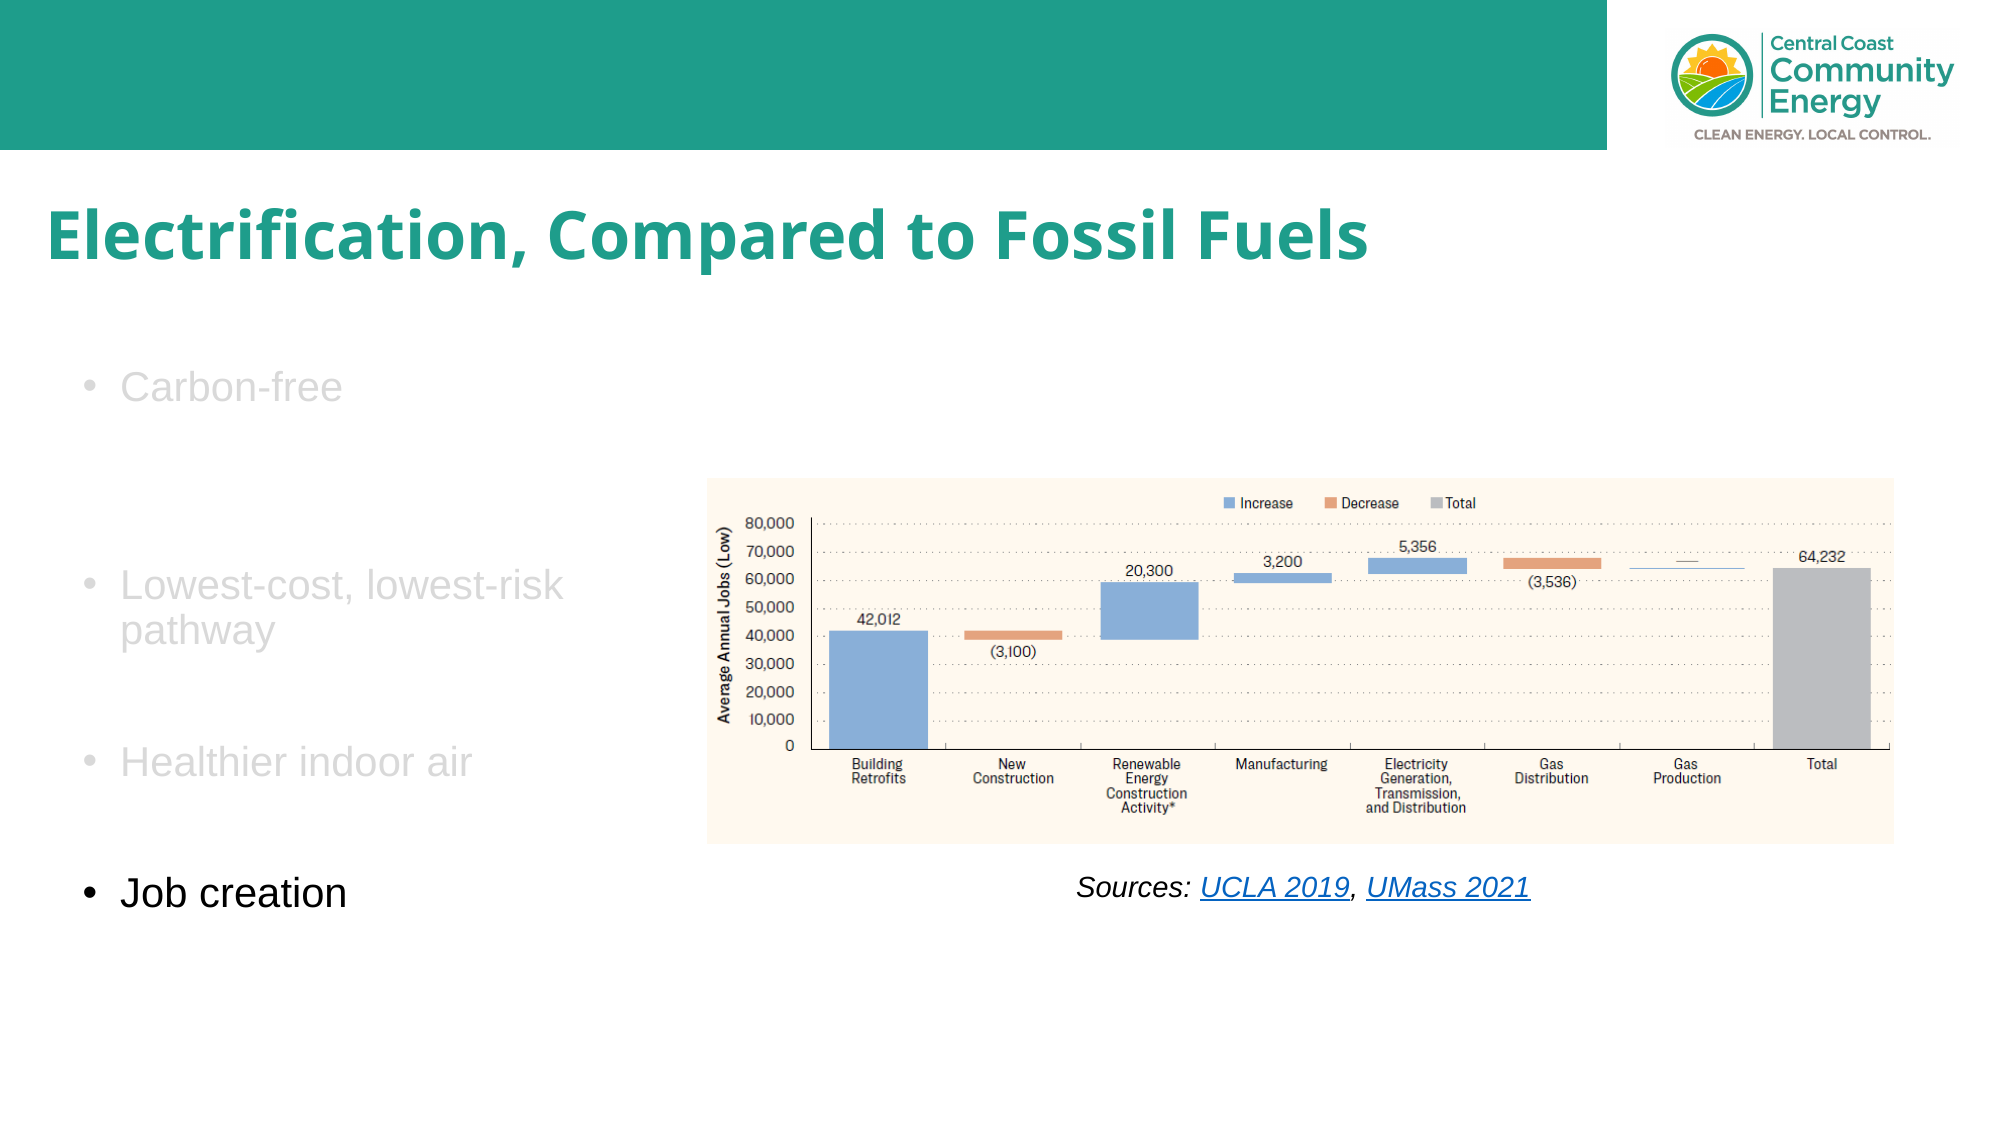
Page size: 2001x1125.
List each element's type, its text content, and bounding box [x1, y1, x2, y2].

picture [1665, 28, 1960, 142]
text_box Sources: UCLA 2019, UMass 2021 [1002, 860, 1605, 911]
title Electrification, Compared to Fossil Fuels [29, 142, 1968, 282]
picture [707, 478, 1894, 844]
list Carbon-free Lowest-cost, lowest-risk pathway Healthier indoor air Job creation [67, 357, 700, 1077]
